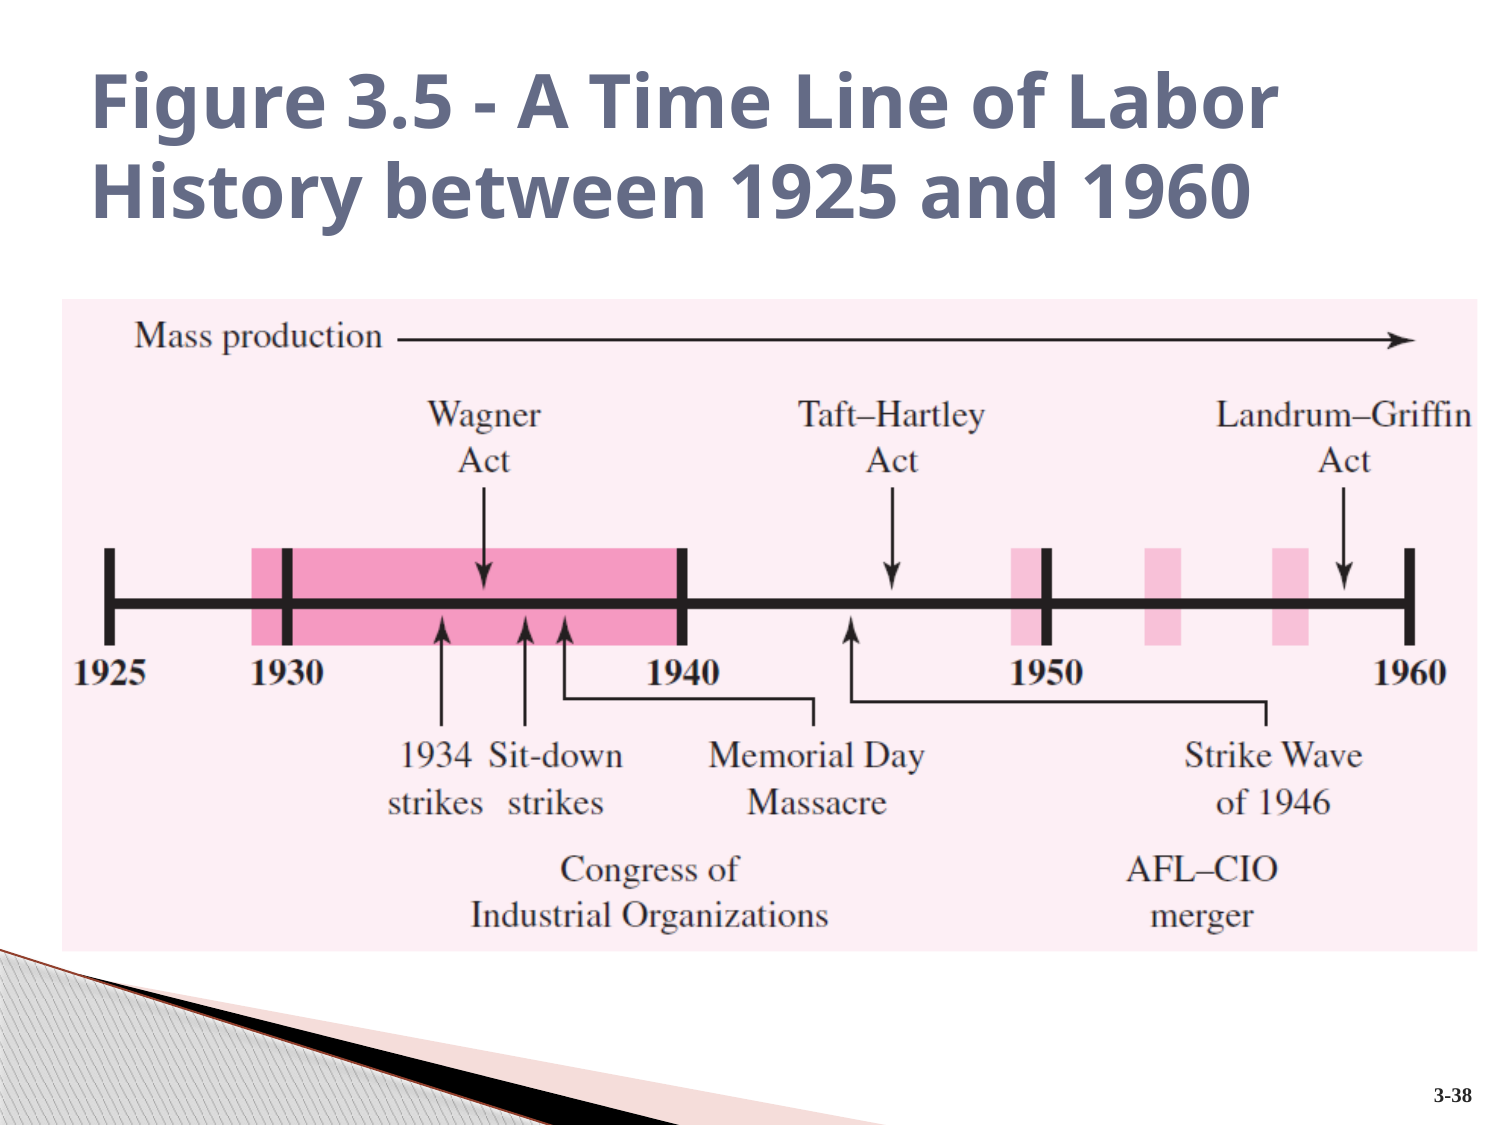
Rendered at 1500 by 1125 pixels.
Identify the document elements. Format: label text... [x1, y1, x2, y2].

title Figure 3.5 - A Time Line of Labor History between 1925 and 1960 [75, 53, 1425, 233]
slide_number 3-38 [1412, 1062, 1488, 1125]
picture [62, 299, 1480, 954]
